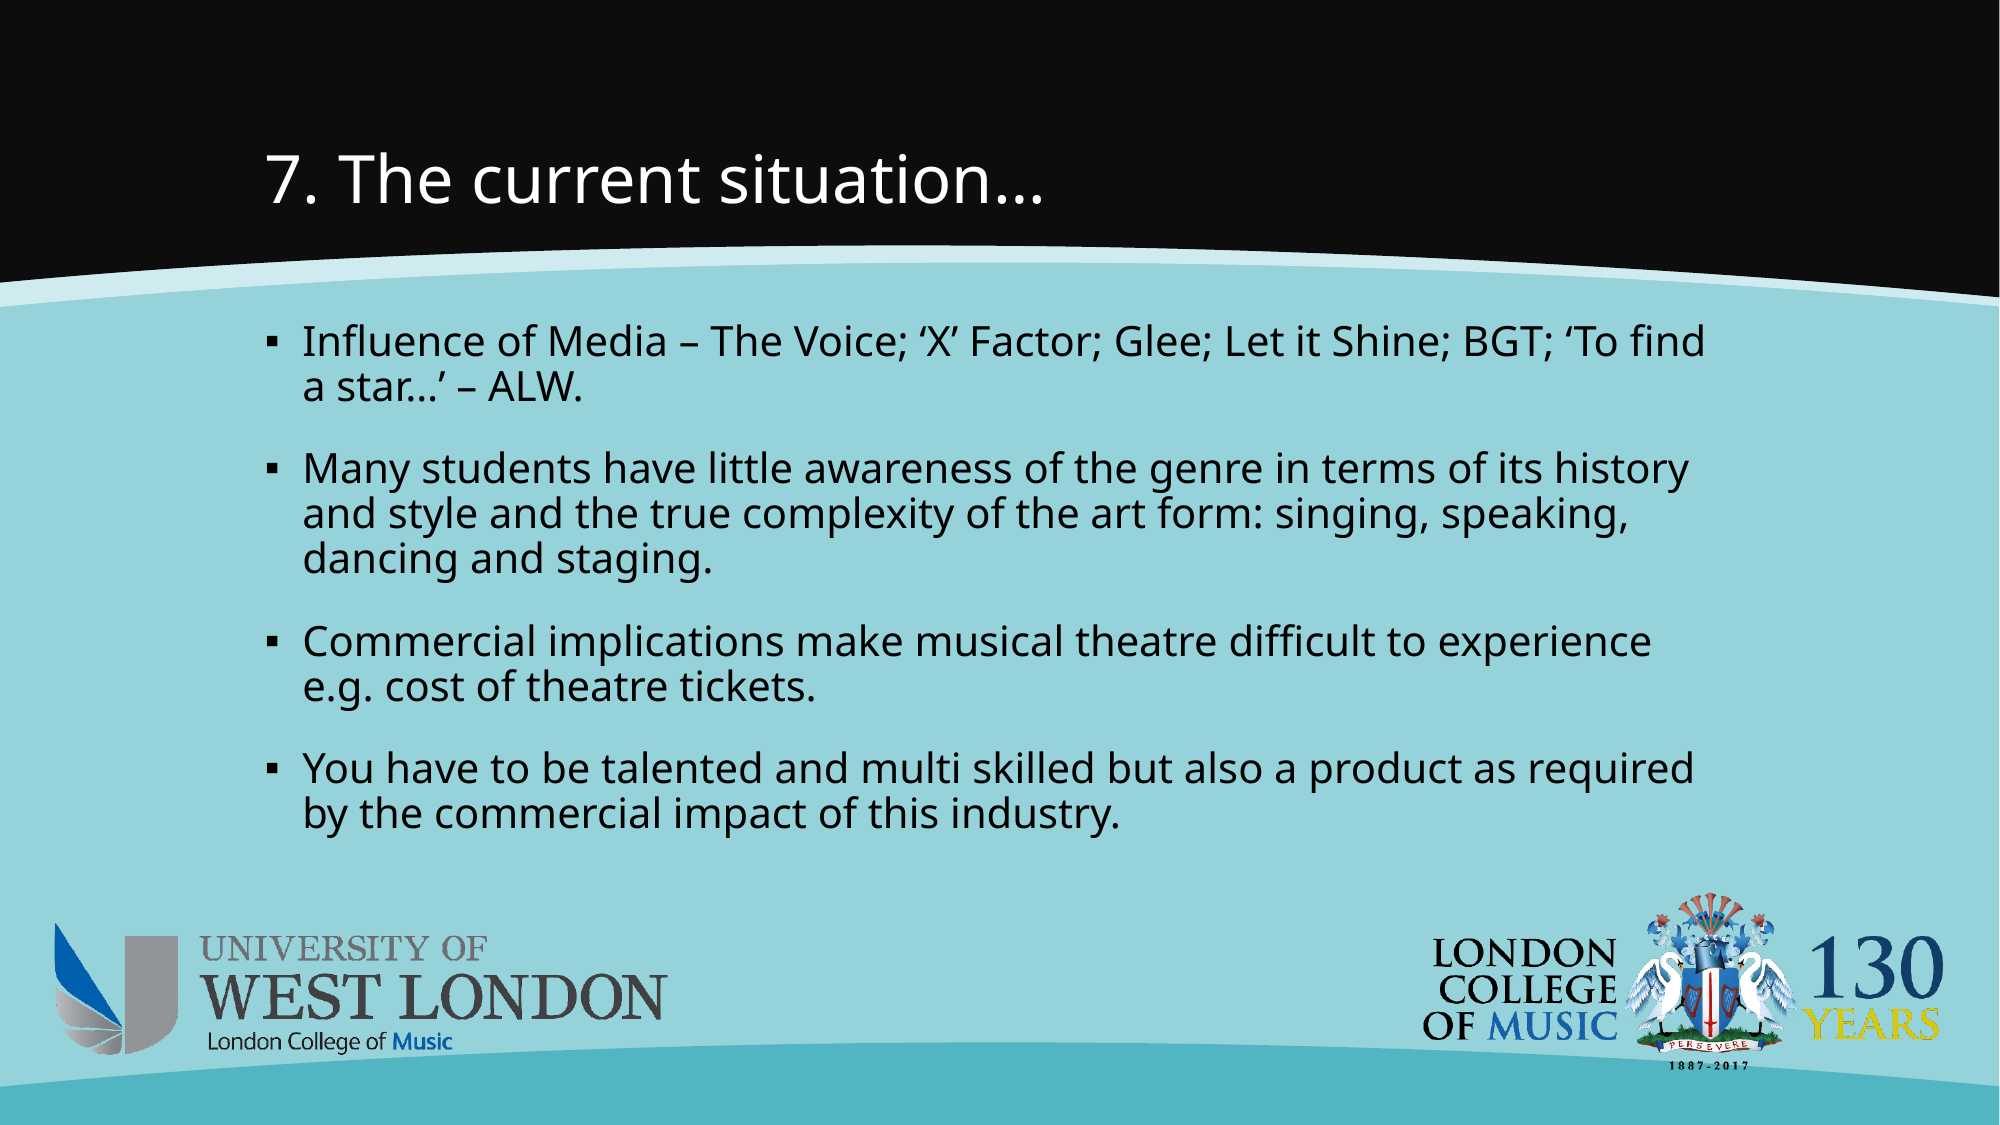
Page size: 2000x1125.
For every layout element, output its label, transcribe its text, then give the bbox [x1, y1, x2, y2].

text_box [31, 798, 1967, 1125]
list Influence of Media – The Voice; ‘X’ Factor; Glee; Let it Shine; BGT; ‘To find a star…’ – ALW. Many students have little awareness of the genre in terms of its history and style and the true complexity of the art form: singing, speaking, dancing and staging. Commercial implications make musical theatre difficult to experience e.g. cost of theatre tickets. You have to be talented and multi skilled but also a product as required by the commercial impact of this industry. [249, 312, 1750, 798]
title 7. The current situation… [249, 45, 1750, 225]
